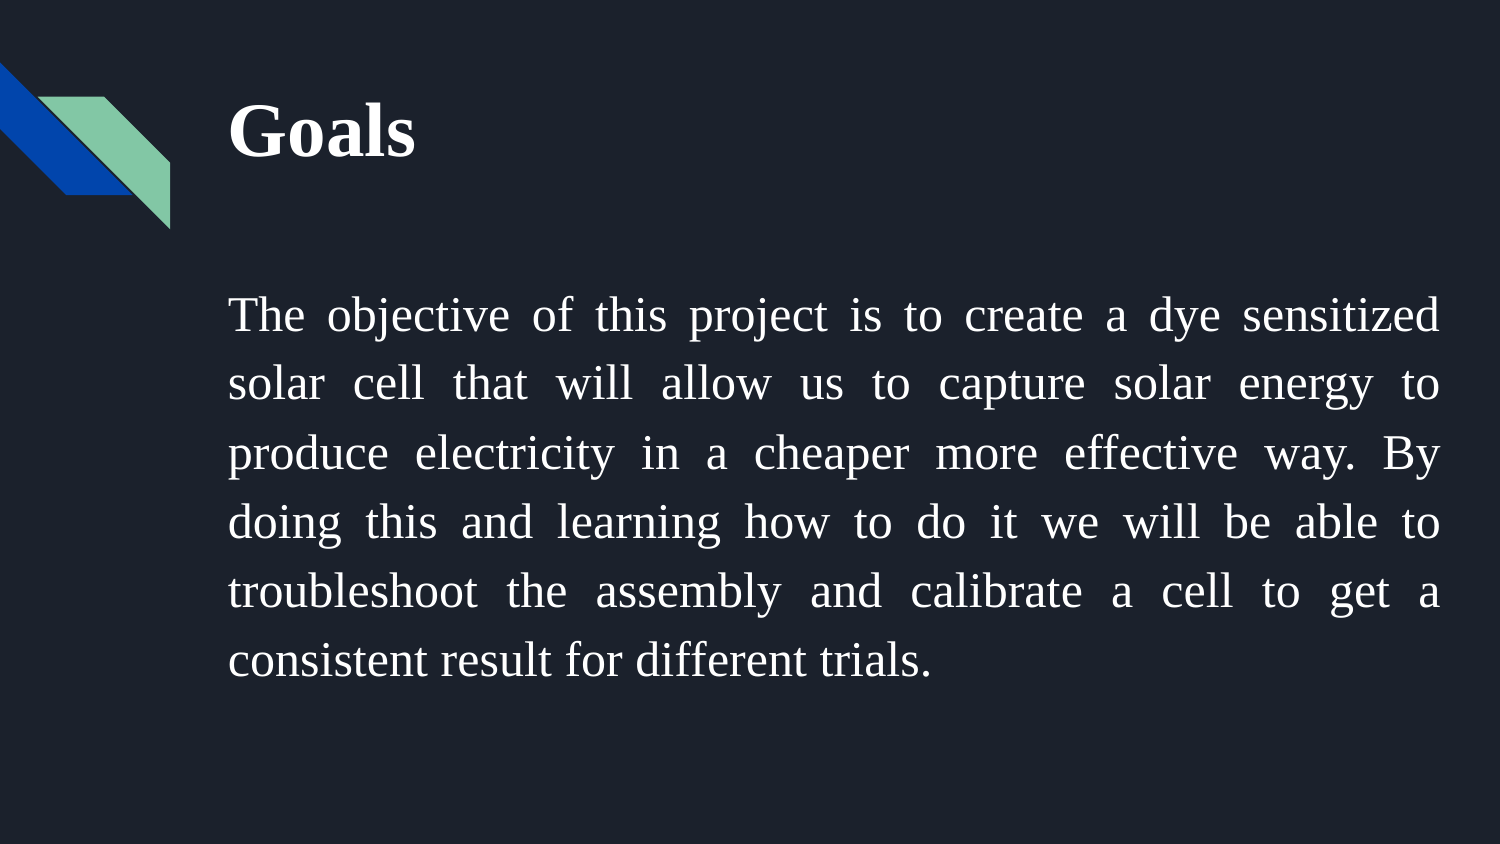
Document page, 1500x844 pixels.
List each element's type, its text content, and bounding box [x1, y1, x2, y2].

title Goals [212, 64, 1368, 215]
list The objective of this project is to create a dye sensitized solar cell that will allow us to capture solar energy to produce electricity in a cheaper more effective way. By doing this and learning how to do it we will be able to troubleshoot the assembly and calibrate a cell to get a consistent result for different trials. [212, 257, 1457, 711]
